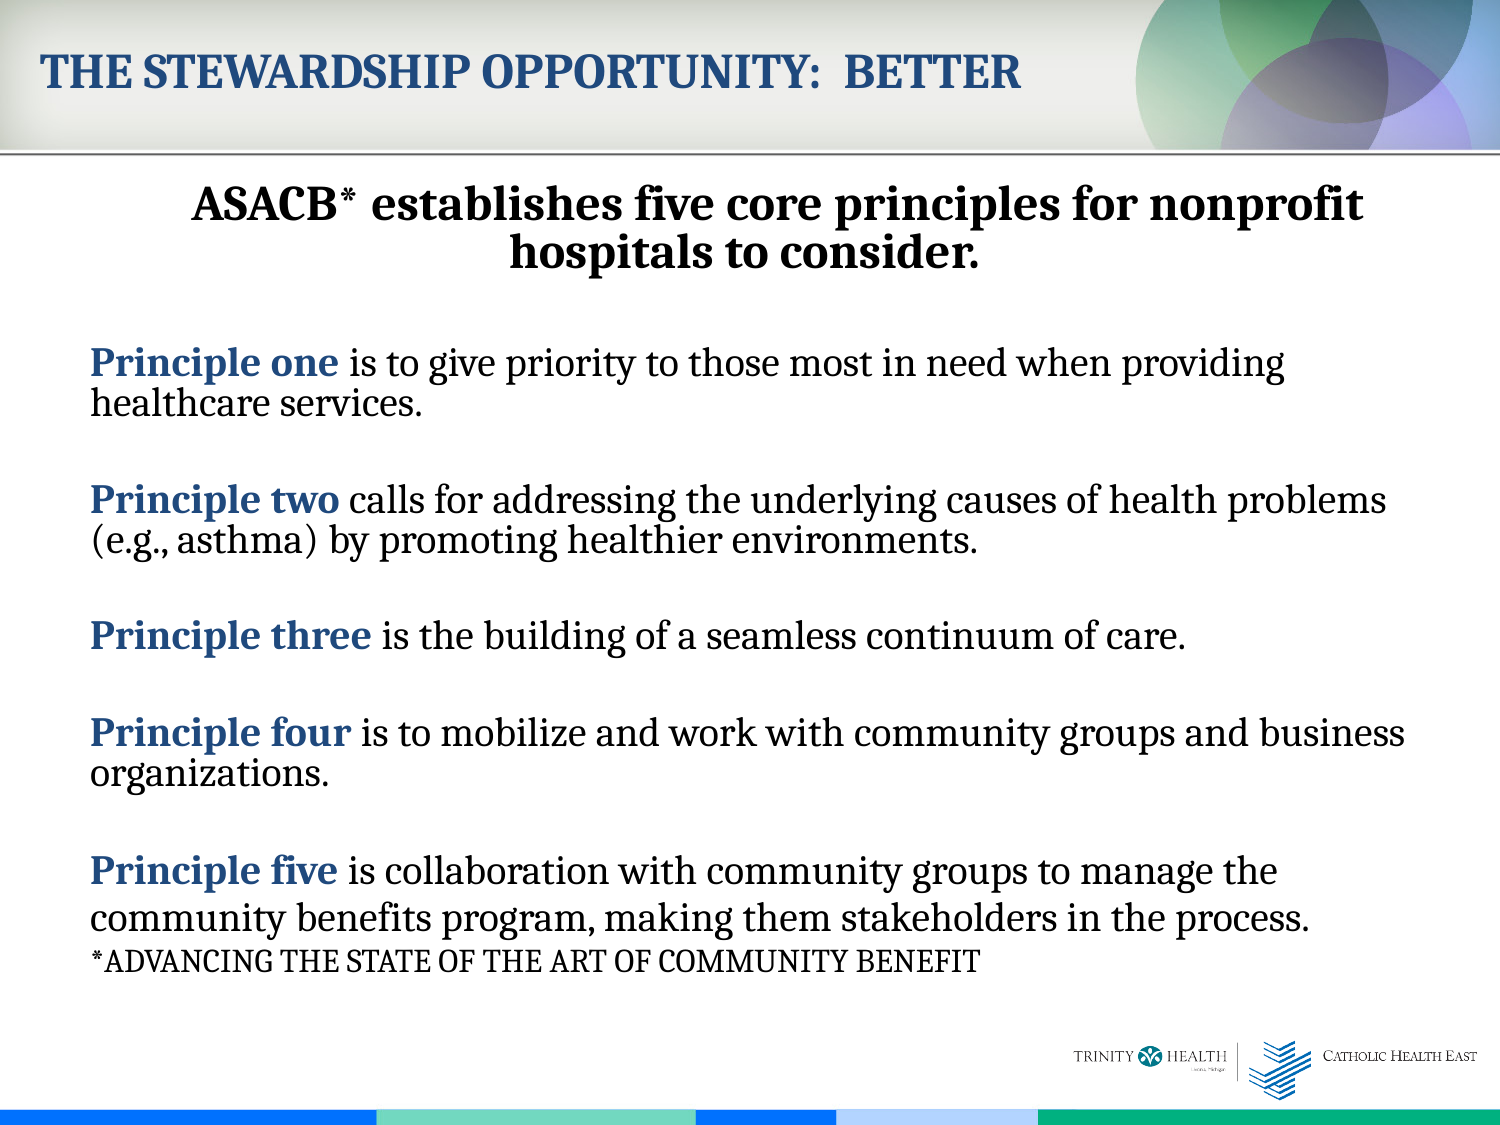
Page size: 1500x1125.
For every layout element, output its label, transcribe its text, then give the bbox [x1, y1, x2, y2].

title THE STEWARDSHIP OPPORTUNITY: BETTER [24, 0, 1375, 138]
list ASACB* establishes five core principles for nonprofit hospitals to consider. Principle one is to give priority to those most in need when providing healthcare services. Principle two calls for addressing the underlying causes of health problems (e.g., asthma) by promoting healthier environments. Principle three is the building of a seamless continuum of care. Principle four is to mobilize and work with community groups and business organizations. Principle five is collaboration with community groups to manage the community benefits program, making them stakeholders in the process. *ADVANCING THE STATE OF THE ART OF COMMUNITY BENEFIT [74, 174, 1426, 1006]
picture [0, 0, 1500, 1125]
